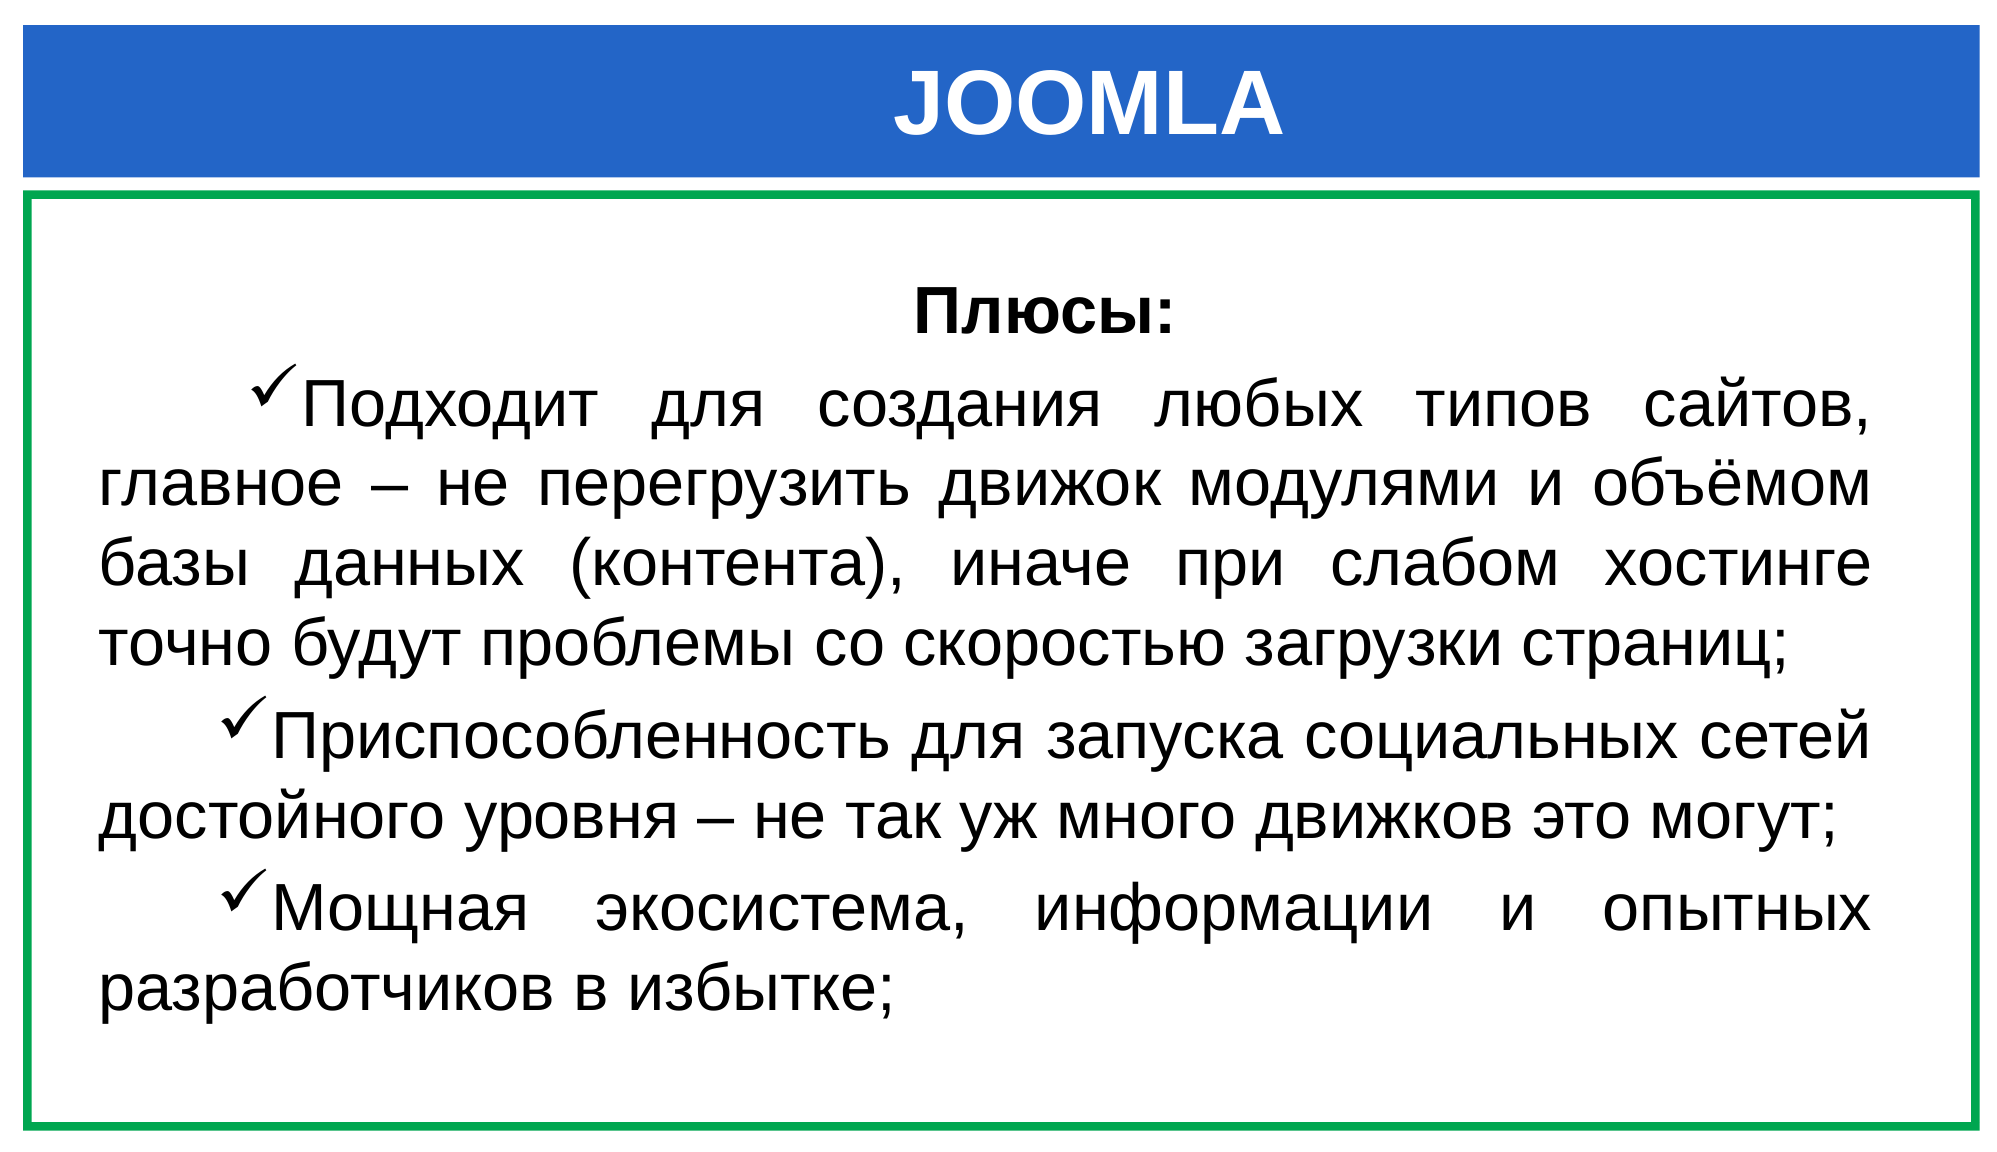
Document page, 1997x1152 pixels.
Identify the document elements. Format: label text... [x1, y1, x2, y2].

text_box Плюсы: Подходит для создания любых типов сайтов, главное – не перегрузить движок модулями и объёмом базы данных (контента), иначе при слабом хостинге точно будут проблемы со скоростью загрузки страниц; Приспособленность для запуска социальных сетей достойного уровня – не так уж много движков это могут; Мощная экосистема, информации и опытных разработчиков в избытке; [84, 353, 1889, 1032]
text_box JOOMLA [37, 36, 1959, 353]
